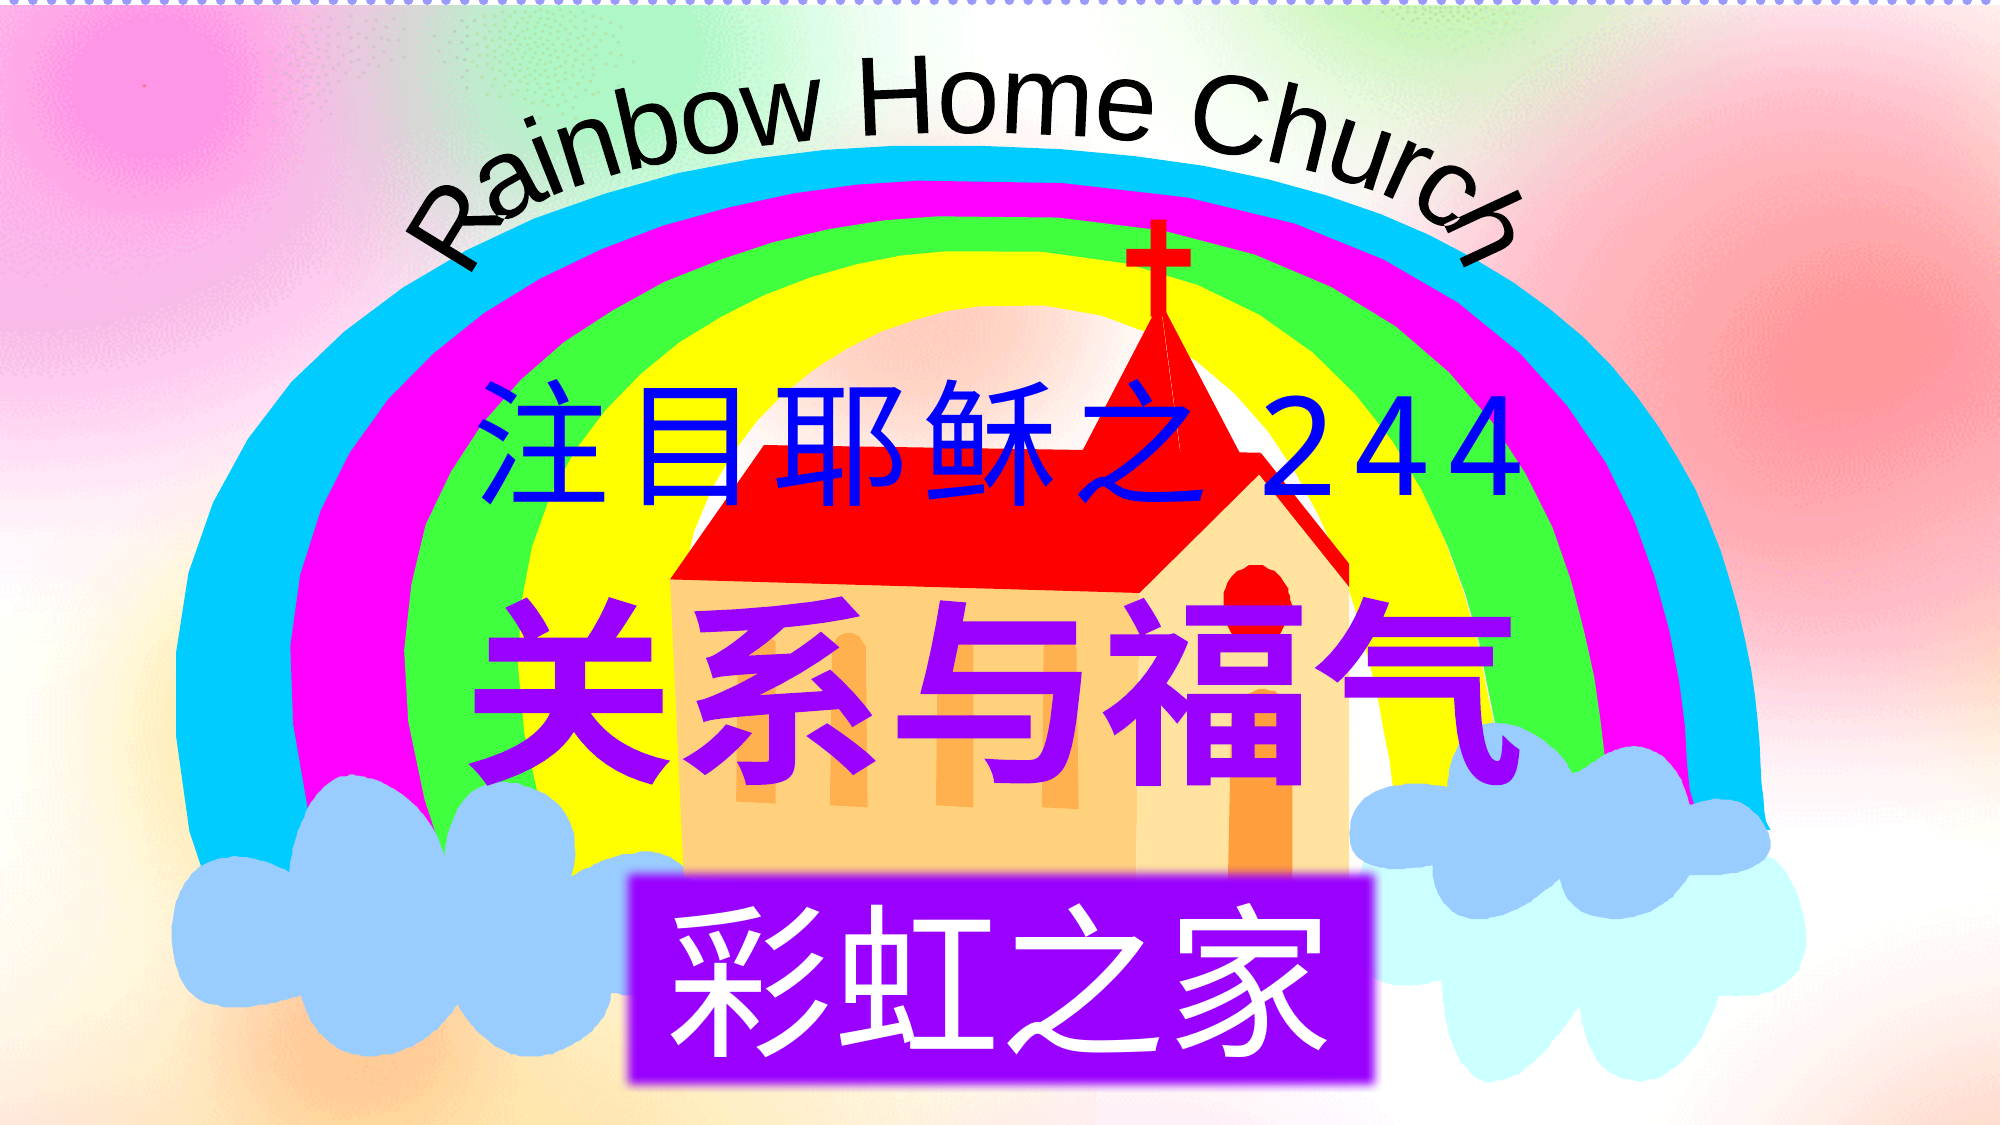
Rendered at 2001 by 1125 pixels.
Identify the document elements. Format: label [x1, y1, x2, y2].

picture [0, 5, 2000, 1125]
text_box [171, 92, 1807, 1083]
